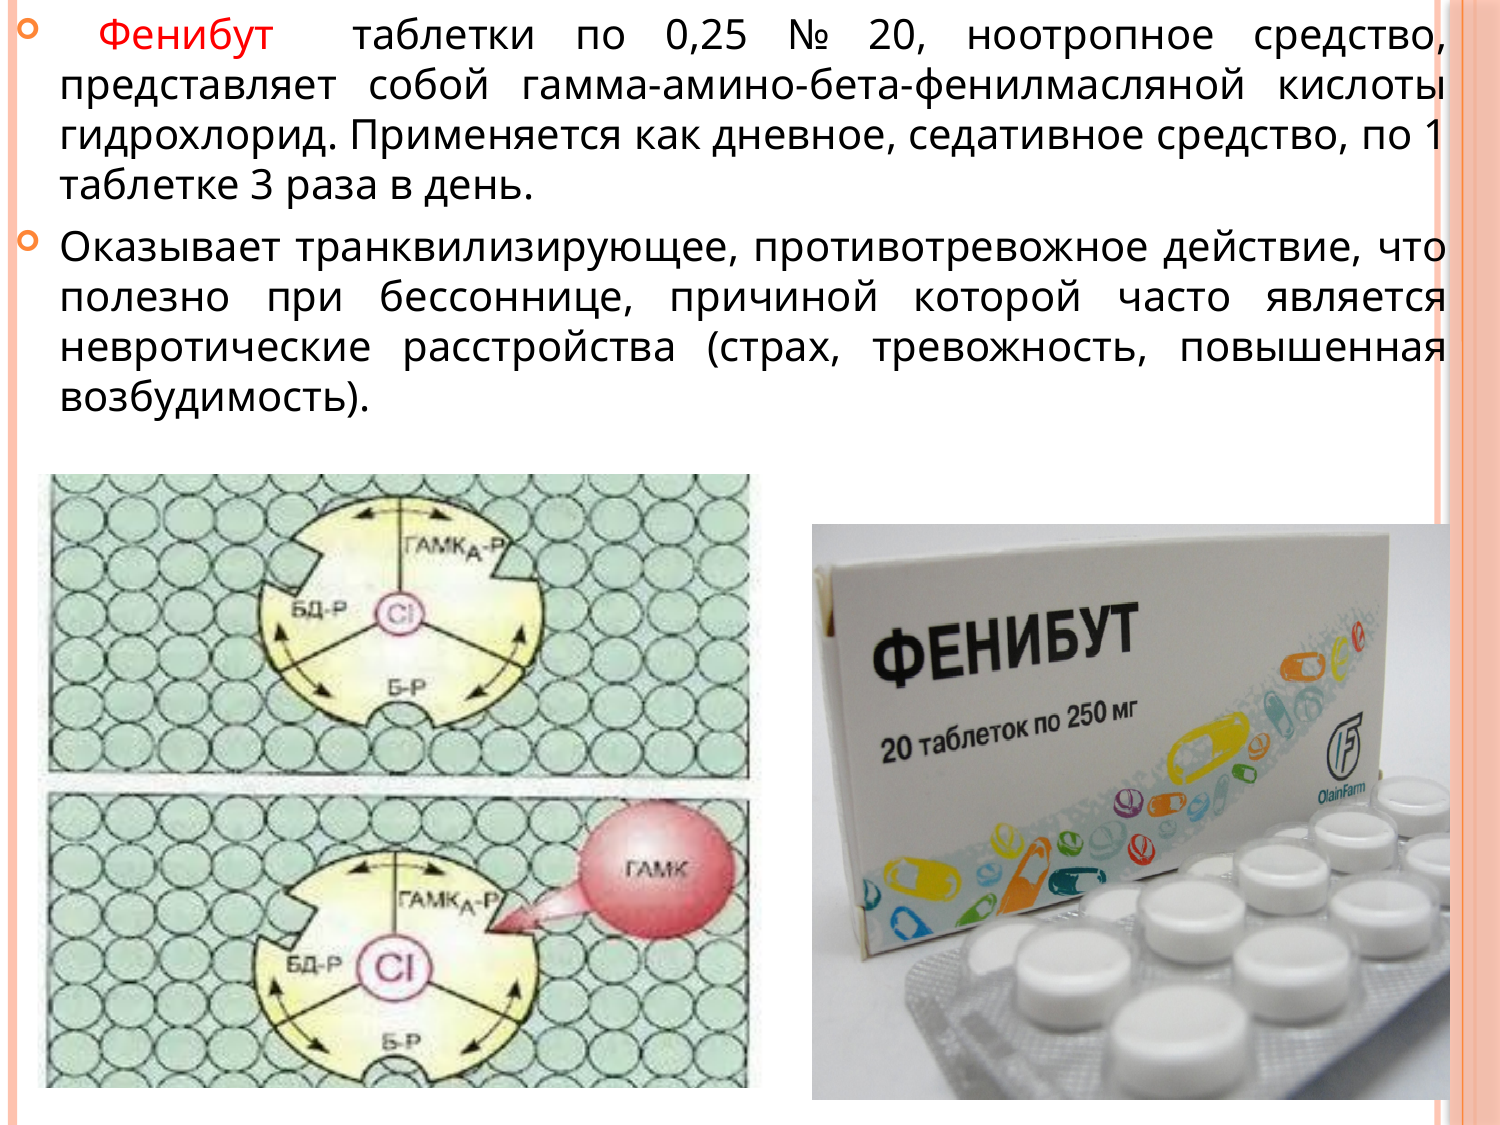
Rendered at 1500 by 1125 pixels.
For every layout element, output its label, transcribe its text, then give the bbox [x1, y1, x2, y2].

list Фенибут таблетки по 0,25 № 20, ноотропное средство, представляет собой гамма-амино-бета-фенилмасляной кислоты гидрохлорид. Применяется как дневное, седативное средство, по 1 таблетке 3 раза в день. Оказывает транквилизирующее, противотревожное действие, что полезно при бессоннице, причиной которой часто является невротические расстройства (страх, тревожность, повышенная возбудимость). [0, 0, 1463, 1125]
picture [811, 524, 1451, 1101]
picture [36, 474, 763, 1088]
